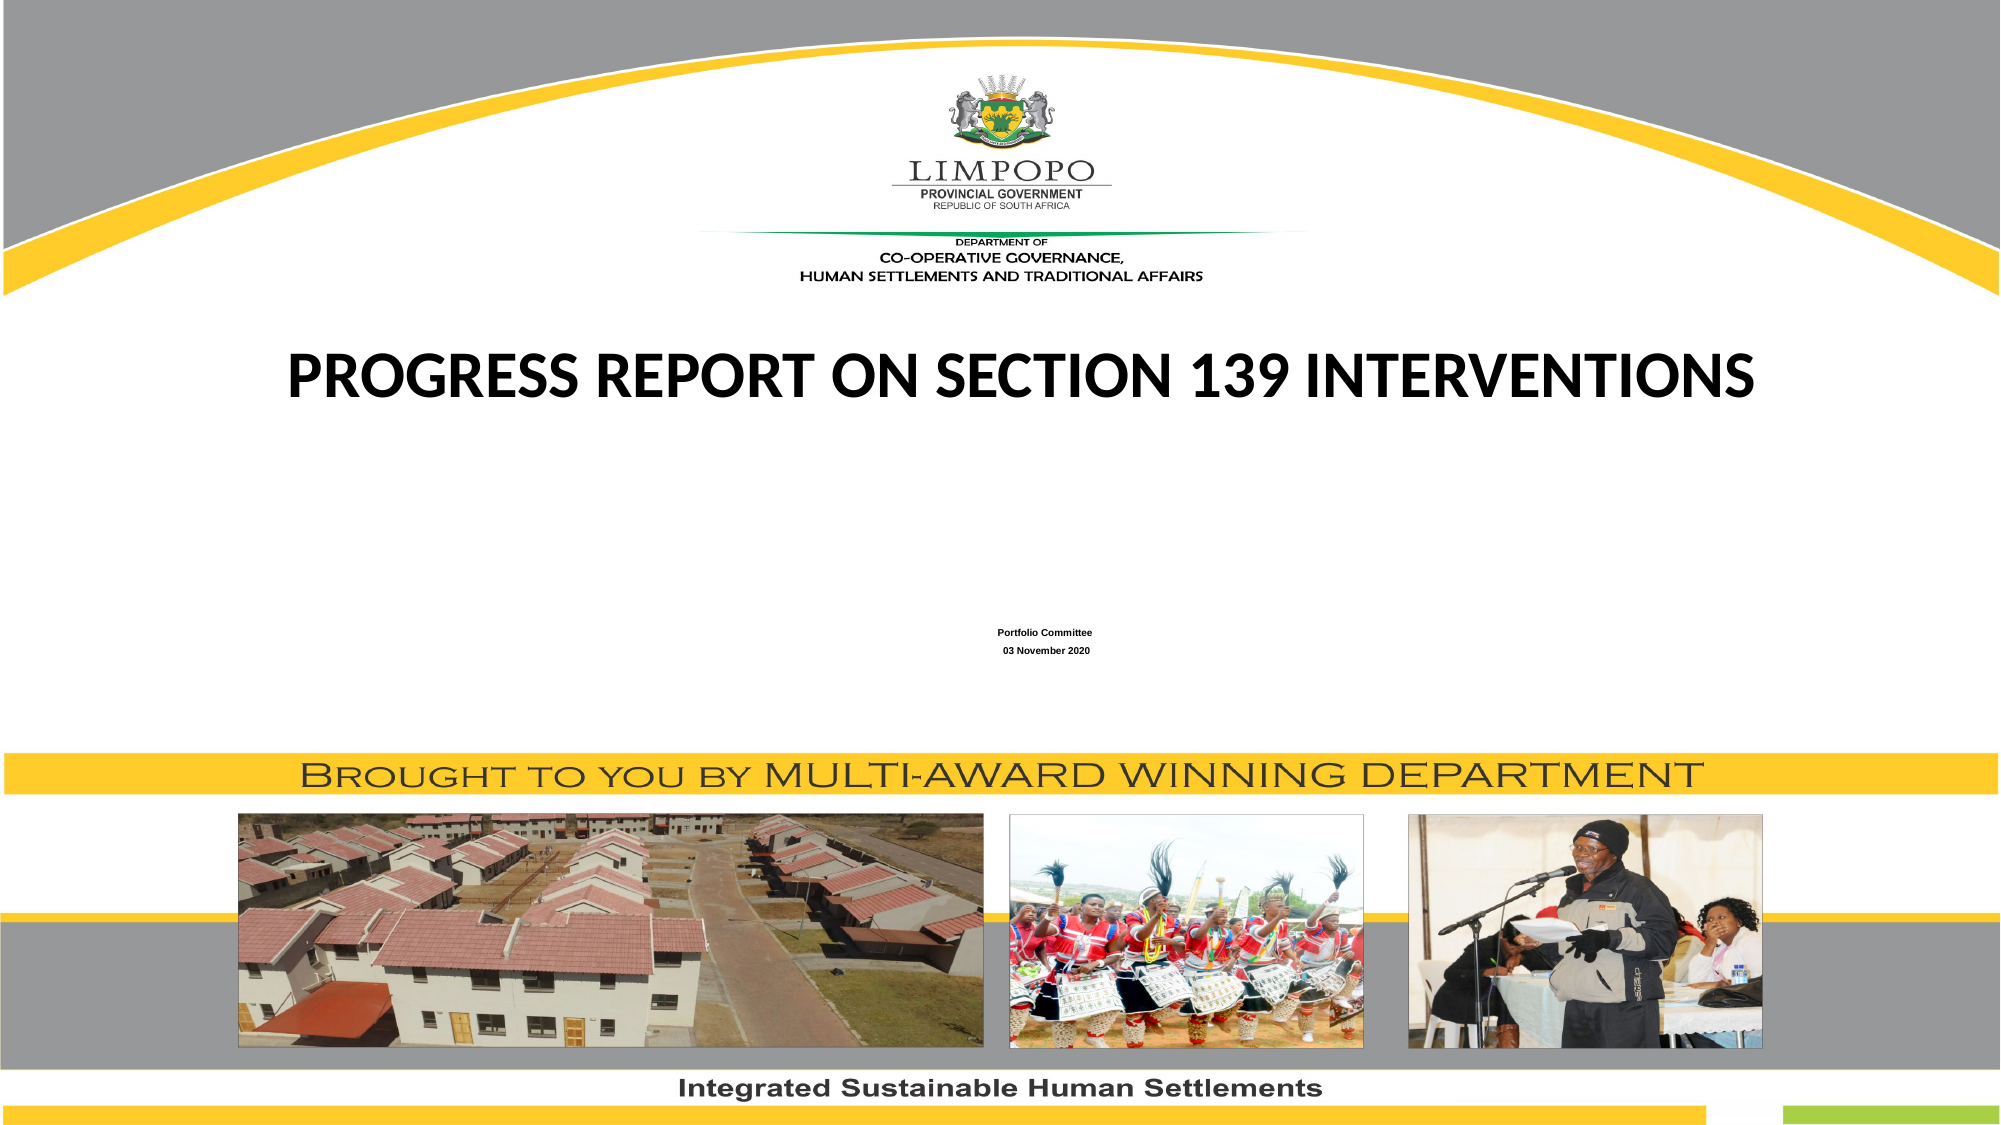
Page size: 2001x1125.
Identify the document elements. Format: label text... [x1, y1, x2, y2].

picture [0, 0, 2001, 1125]
title Portfolio Committee 03 November 2020 [439, 431, 1654, 665]
text_box PROGRESS REPORT ON SECTION 139 INTERVENTIONS [238, 323, 1807, 418]
